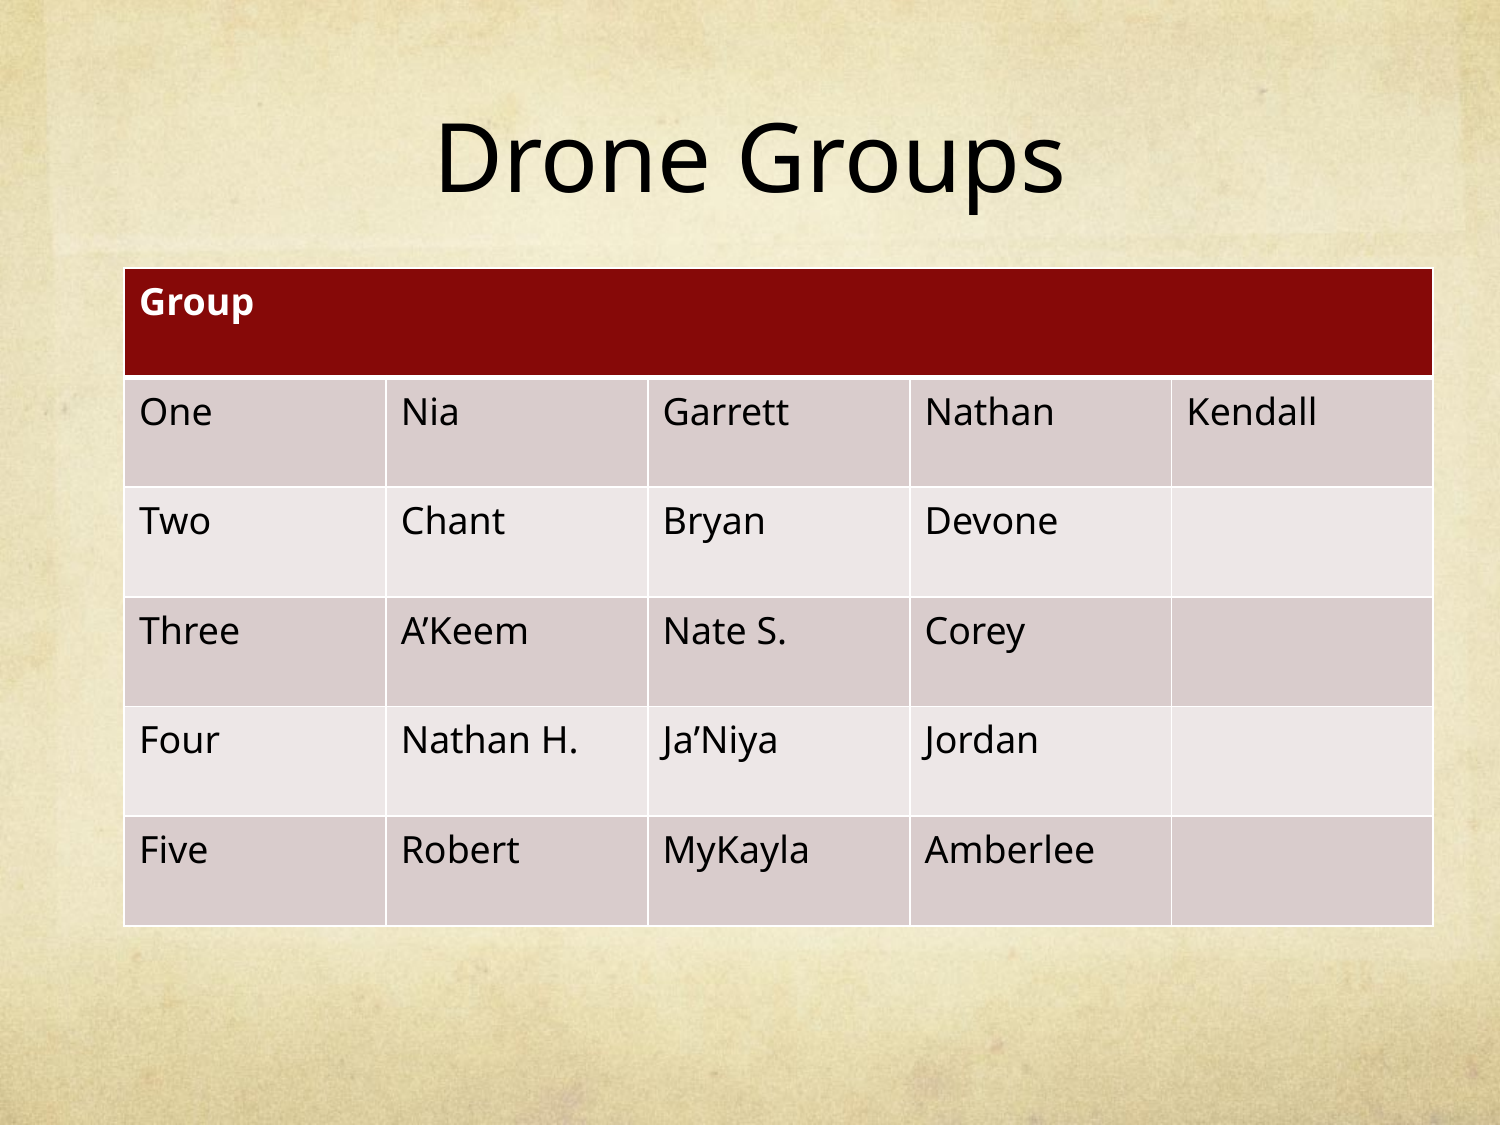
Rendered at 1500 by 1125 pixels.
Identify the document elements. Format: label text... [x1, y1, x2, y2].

table_cell Nathan [911, 380, 1171, 486]
table_cell One [125, 380, 385, 486]
table_cell Ja’Niya [649, 707, 909, 815]
table_cell Nate S. [649, 598, 909, 706]
title Drone Groups [150, 82, 1350, 225]
table_cell Bryan [649, 488, 909, 596]
table_cell Five [125, 817, 385, 925]
table_cell Four [125, 707, 385, 815]
table_cell Devone [911, 488, 1171, 596]
table_cell Amberlee [911, 817, 1171, 925]
table_cell Nia [387, 380, 647, 486]
table_cell Chant [387, 488, 647, 596]
table_cell [1172, 598, 1432, 706]
table_cell Robert [387, 817, 647, 925]
table_cell Jordan [911, 707, 1171, 815]
table_cell MyKayla [649, 817, 909, 925]
table_header Group [125, 269, 1432, 375]
table_cell Kendall [1172, 380, 1432, 486]
picture [0, 0, 1500, 1125]
table_cell Nathan H. [387, 707, 647, 815]
table_cell [1172, 707, 1432, 815]
table_cell Three [125, 598, 385, 706]
table_cell [1172, 817, 1432, 925]
table_cell [1172, 488, 1432, 596]
table_cell Garrett [649, 380, 909, 486]
table_cell A’Keem [387, 598, 647, 706]
table_cell Corey [911, 598, 1171, 706]
table_cell Two [125, 488, 385, 596]
